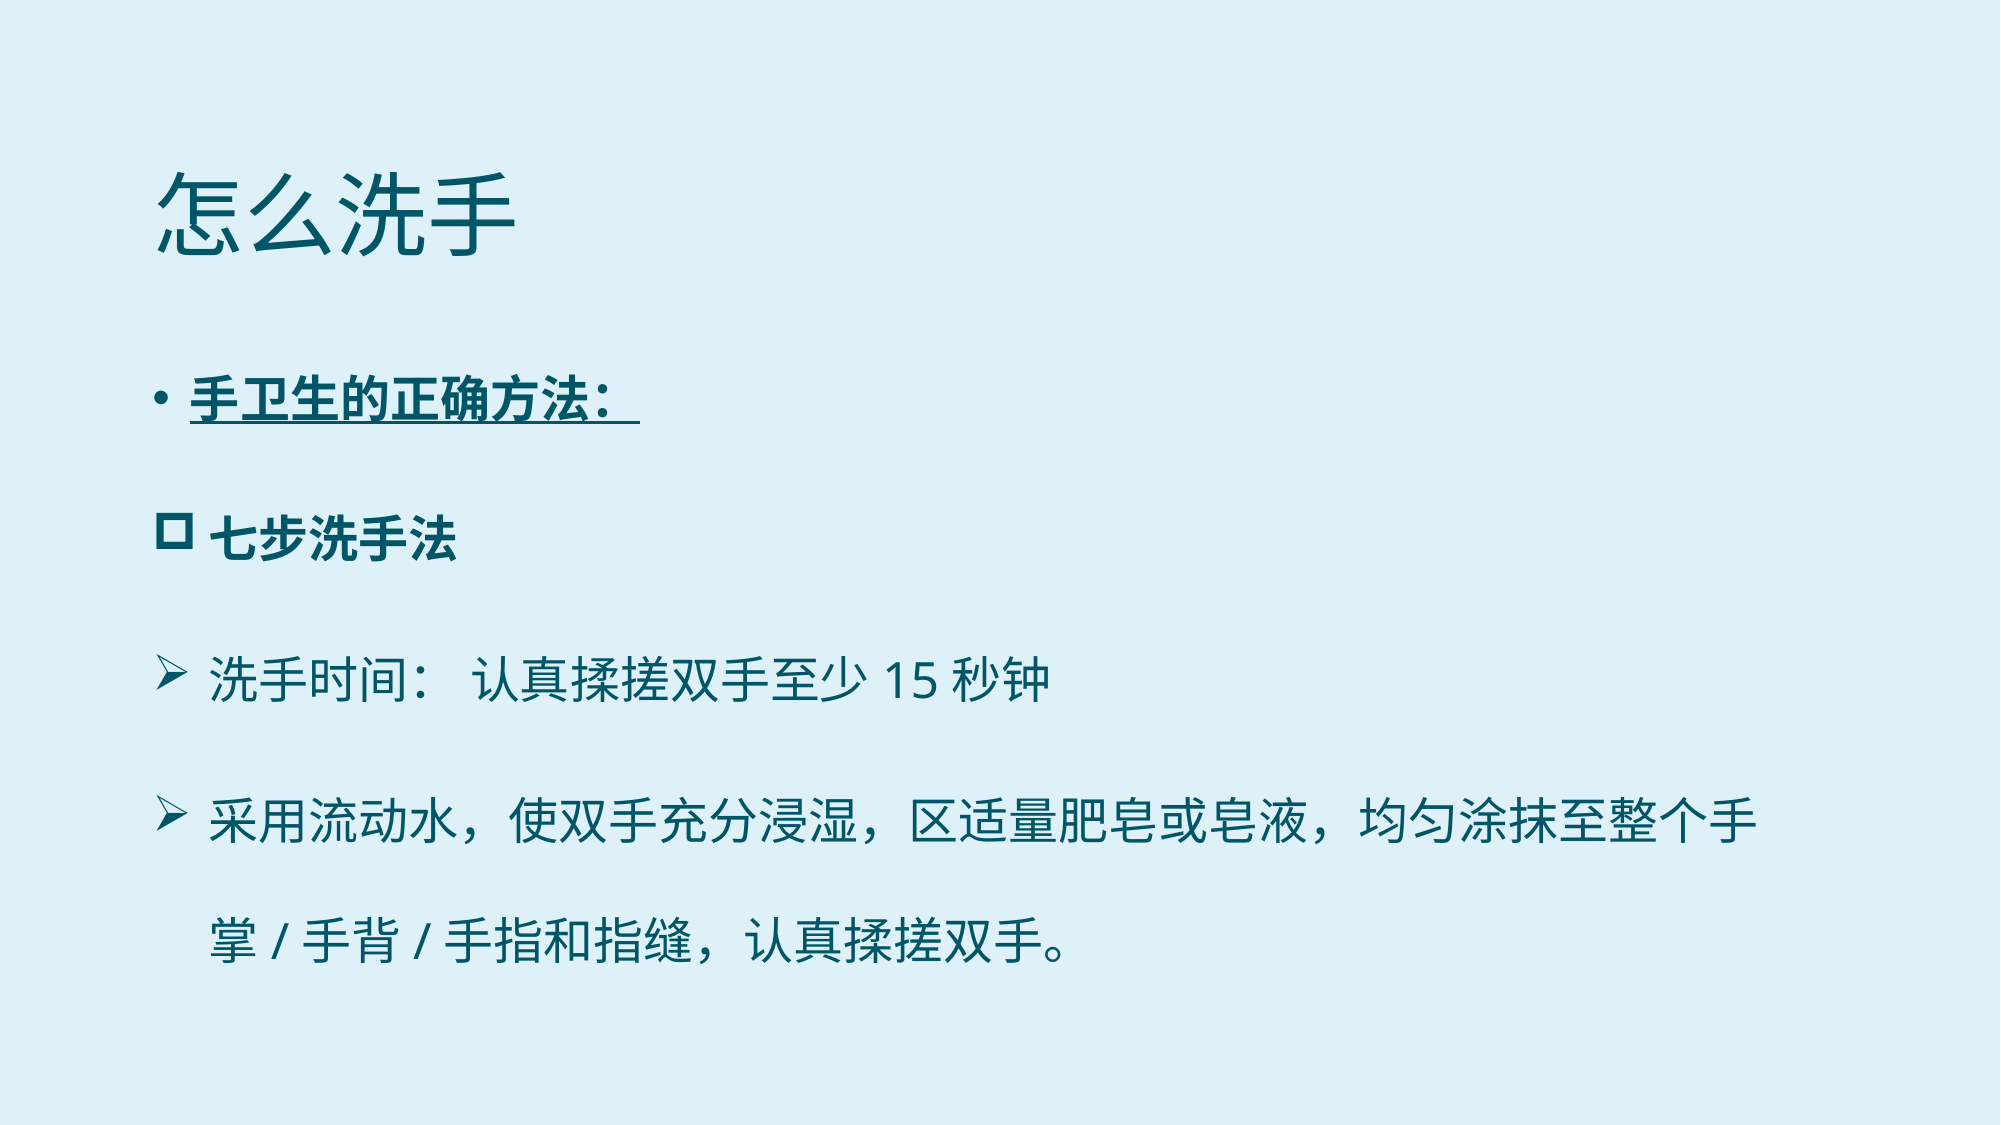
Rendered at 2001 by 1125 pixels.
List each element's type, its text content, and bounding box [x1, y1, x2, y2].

list 手卫生的正确方法： 七步洗手法 洗手时间： 认真揉搓双手至少15秒钟 采用流动水，使双手充分浸湿，区适量肥皂或皂液，均匀涂抹至整个手掌/手背/手指和指缝，认真揉搓双手。 [137, 299, 1863, 1014]
title 怎么洗手 [137, 59, 1863, 278]
